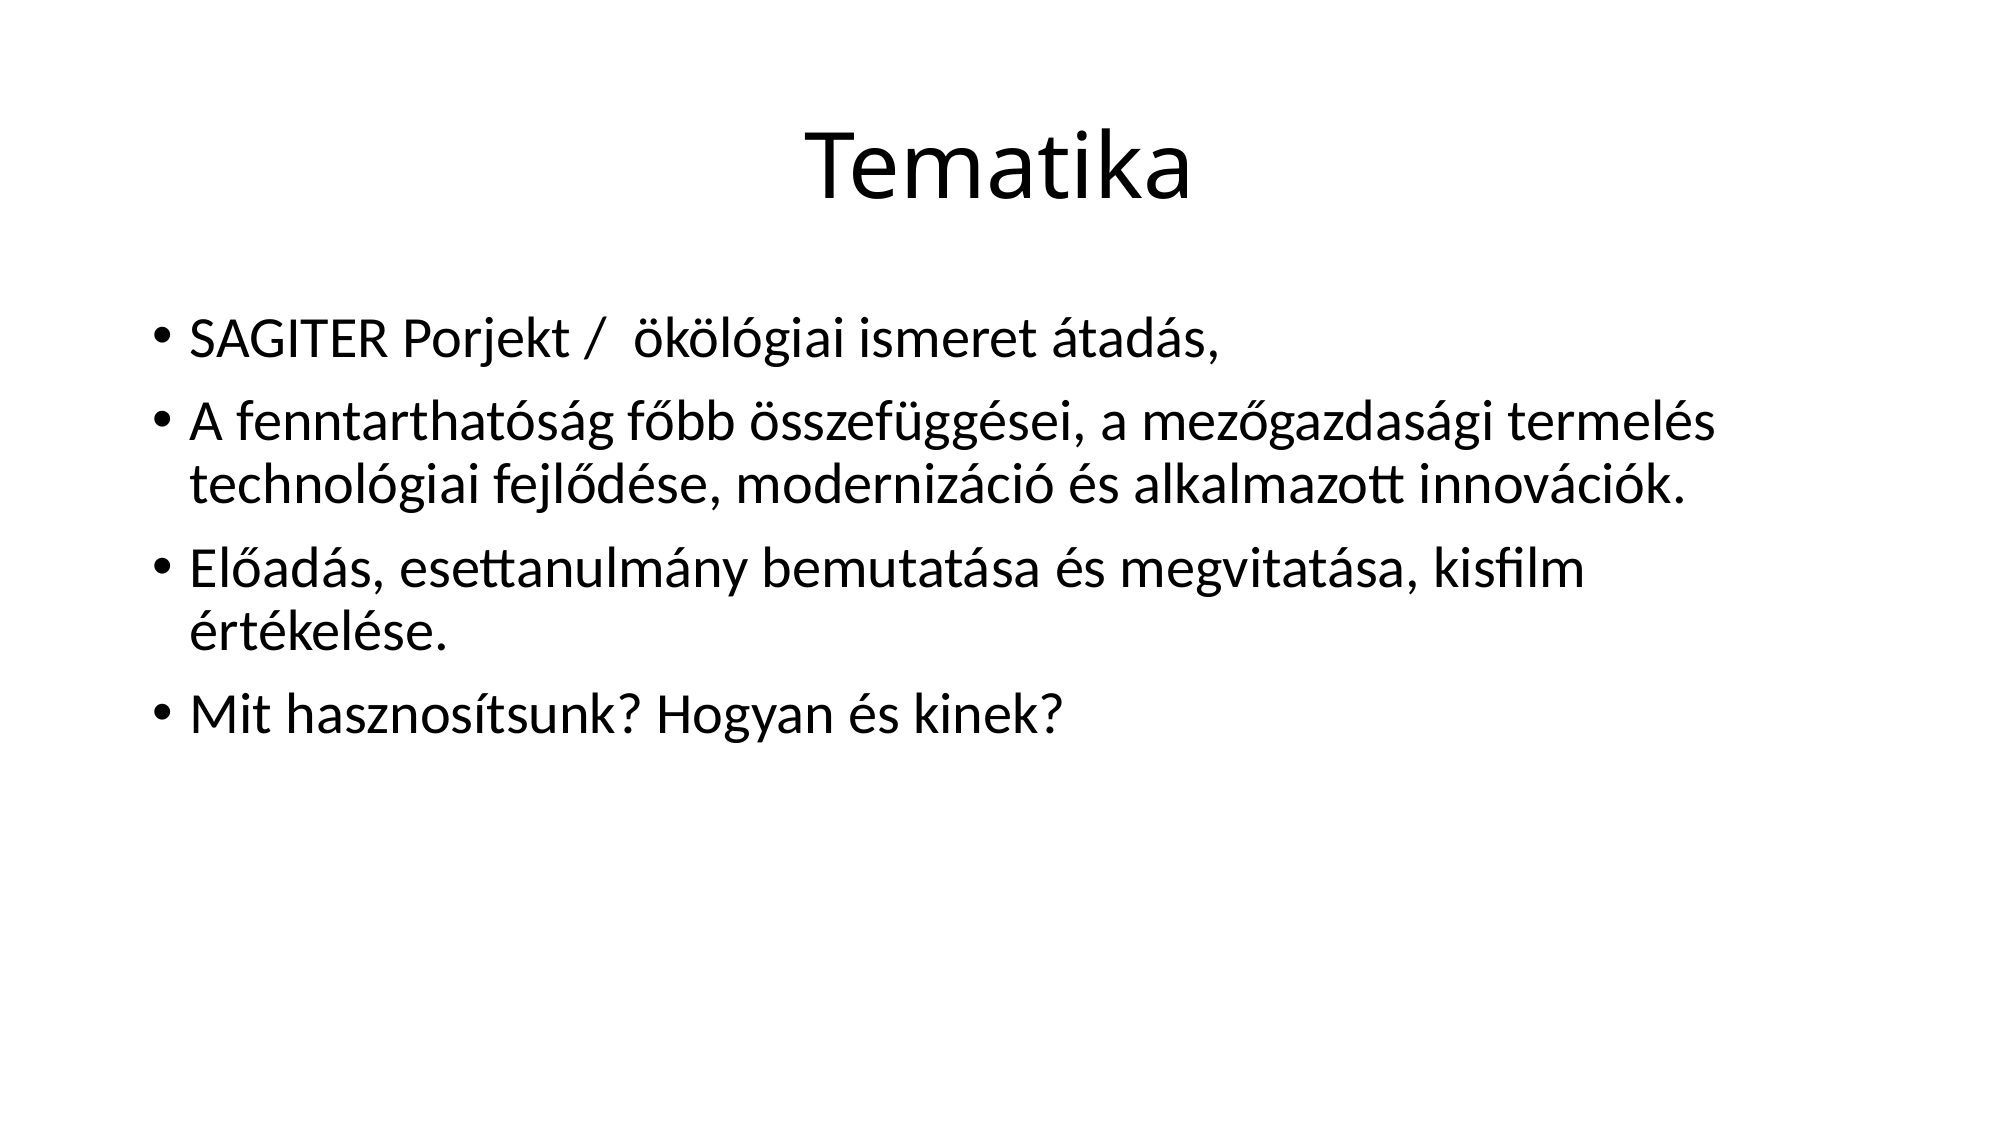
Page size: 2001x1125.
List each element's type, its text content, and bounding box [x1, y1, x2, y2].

list SAGITER Porjekt / ökölógiai ismeret átadás, A fenntarthatóság főbb összefüggései, a mezőgazdasági termelés technológiai fejlődése, modernizáció és alkalmazott innovációk. Előadás, esettanulmány bemutatása és megvitatása, kisfilm értékelése. Mit hasznosítsunk? Hogyan és kinek? [137, 299, 1863, 1014]
title Tematika [137, 59, 1863, 278]
